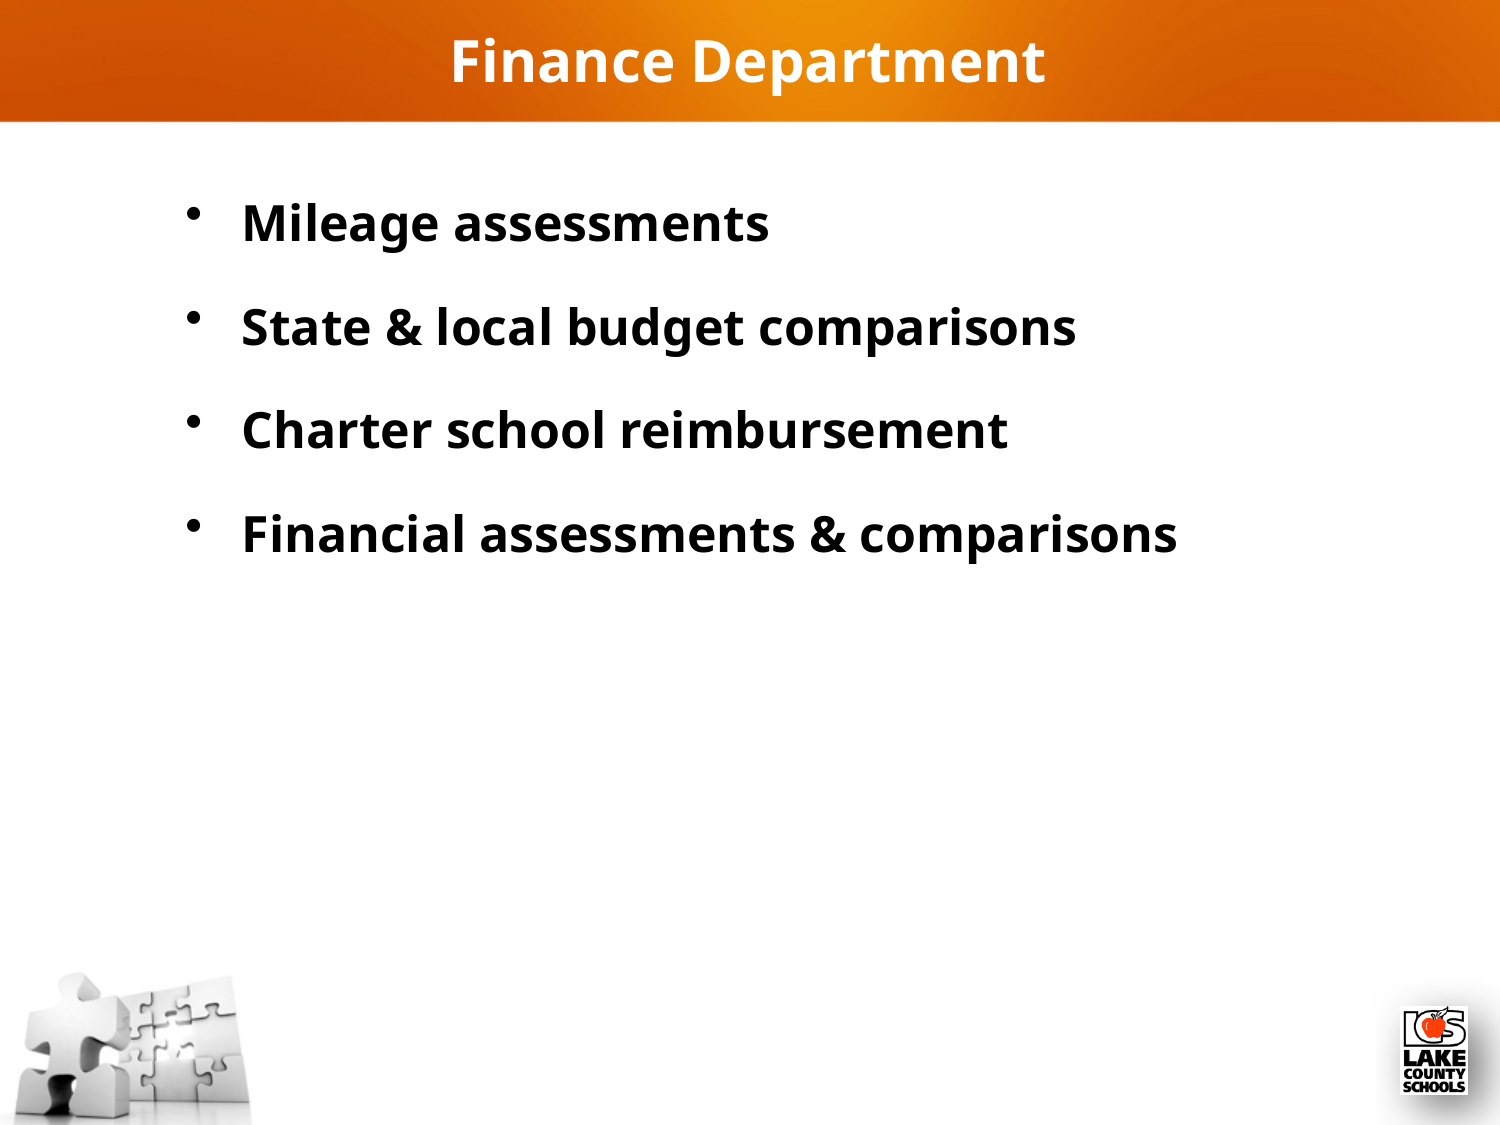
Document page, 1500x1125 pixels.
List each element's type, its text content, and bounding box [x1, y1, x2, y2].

list Mileage assessments State & local budget comparisons Charter school reimbursement Financial assessments & comparisons [170, 200, 1327, 1000]
picture [0, 0, 1500, 1125]
text_box Finance Department [35, 23, 1461, 95]
